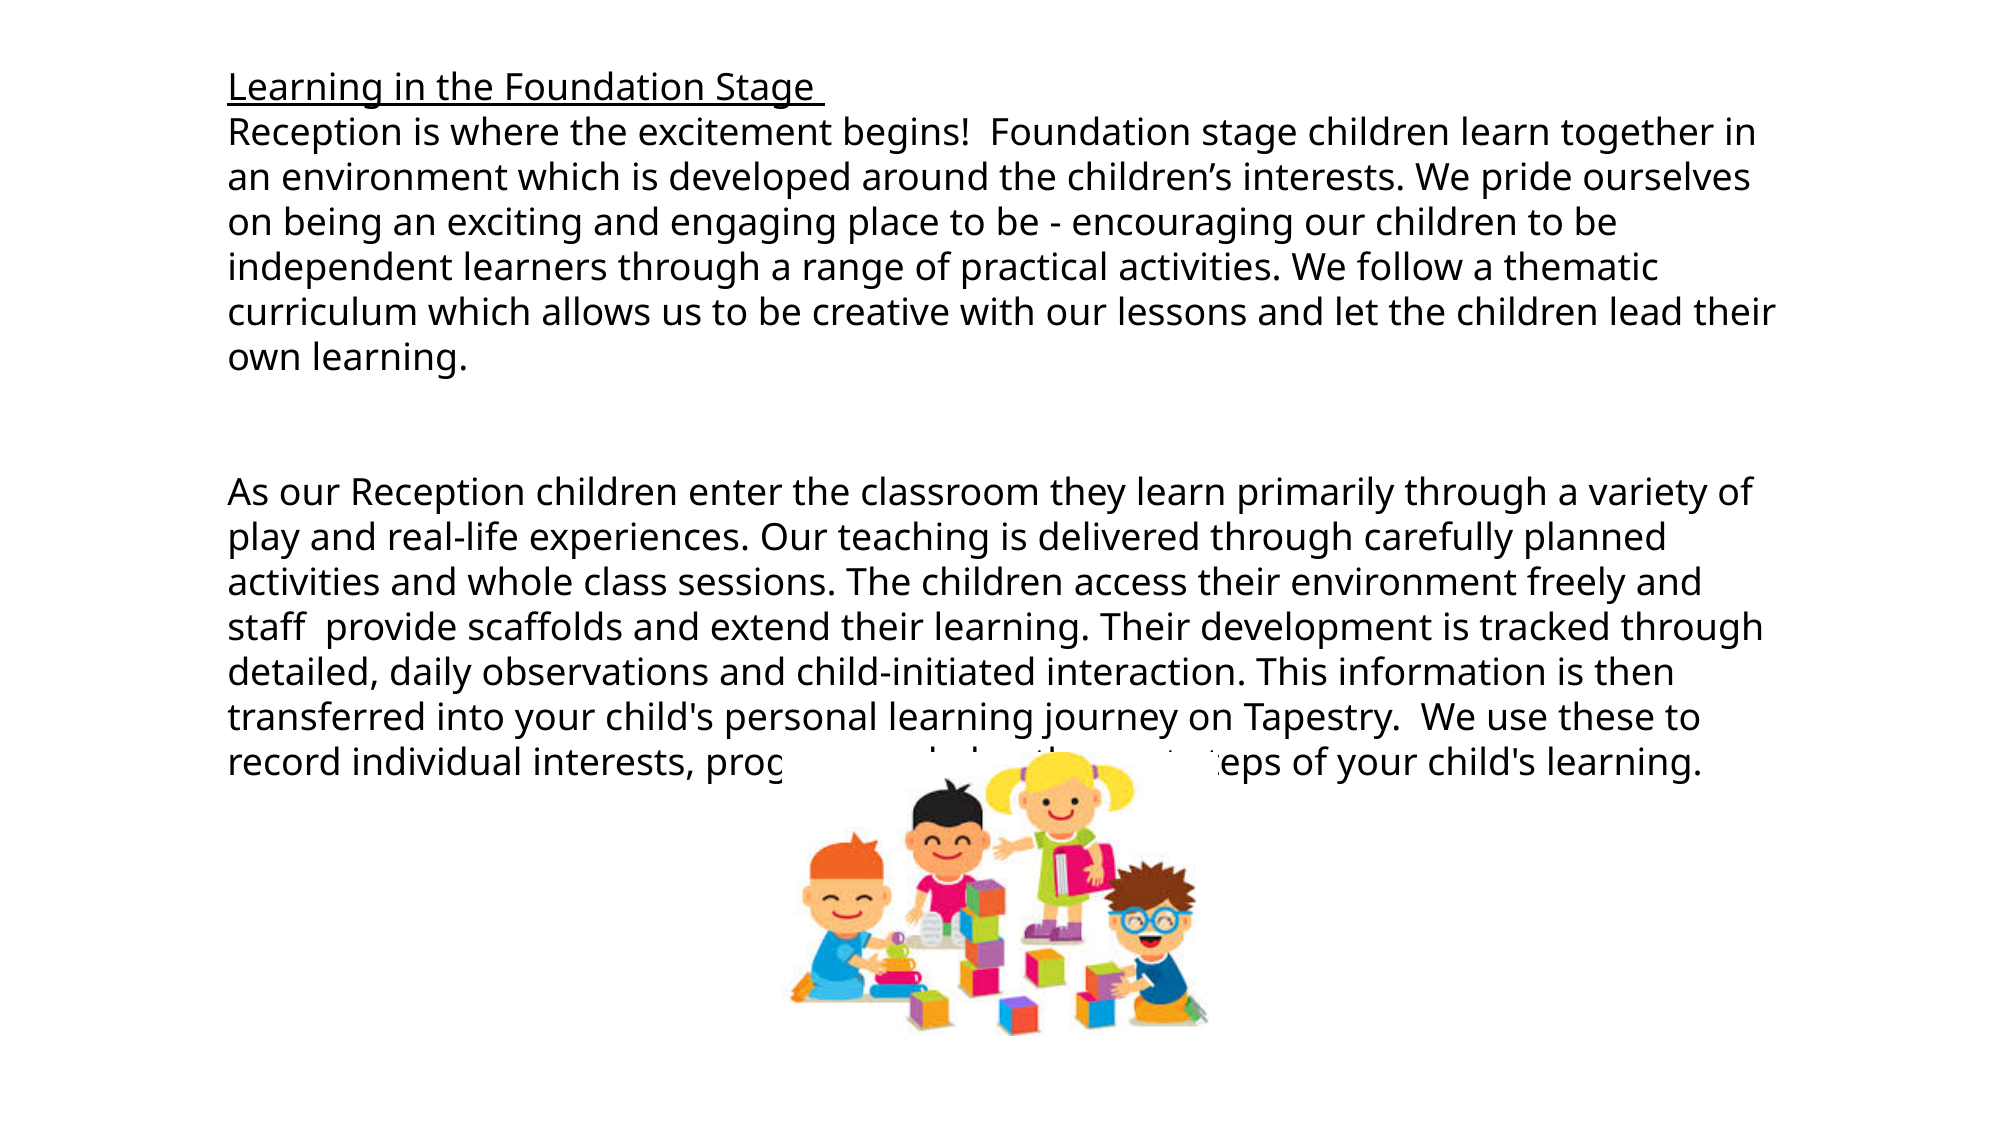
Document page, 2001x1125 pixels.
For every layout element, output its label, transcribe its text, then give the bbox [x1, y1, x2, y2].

text_box Learning in the Foundation Stage Reception is where the excitement begins! Foundation stage children learn together in an environment which is developed around the children’s interests. We pride ourselves on being an exciting and engaging place to be - encouraging our children to be independent learners through a range of practical activities. We follow a thematic curriculum which allows us to be creative with our lessons and let the children lead their own learning. As our Reception children enter the classroom they learn primarily through a variety of play and real-life experiences. Our teaching is delivered through carefully planned activities and whole class sessions. The children access their environment freely and staff provide scaffolds and extend their learning. Their development is tracked through detailed, daily observations and child-initiated interaction. This information is then transferred into your child's personal learning journey on Tapestry. We use these to record individual interests, progress and plan the next steps of your child's learning. [212, 55, 1805, 791]
picture [782, 752, 1218, 1036]
